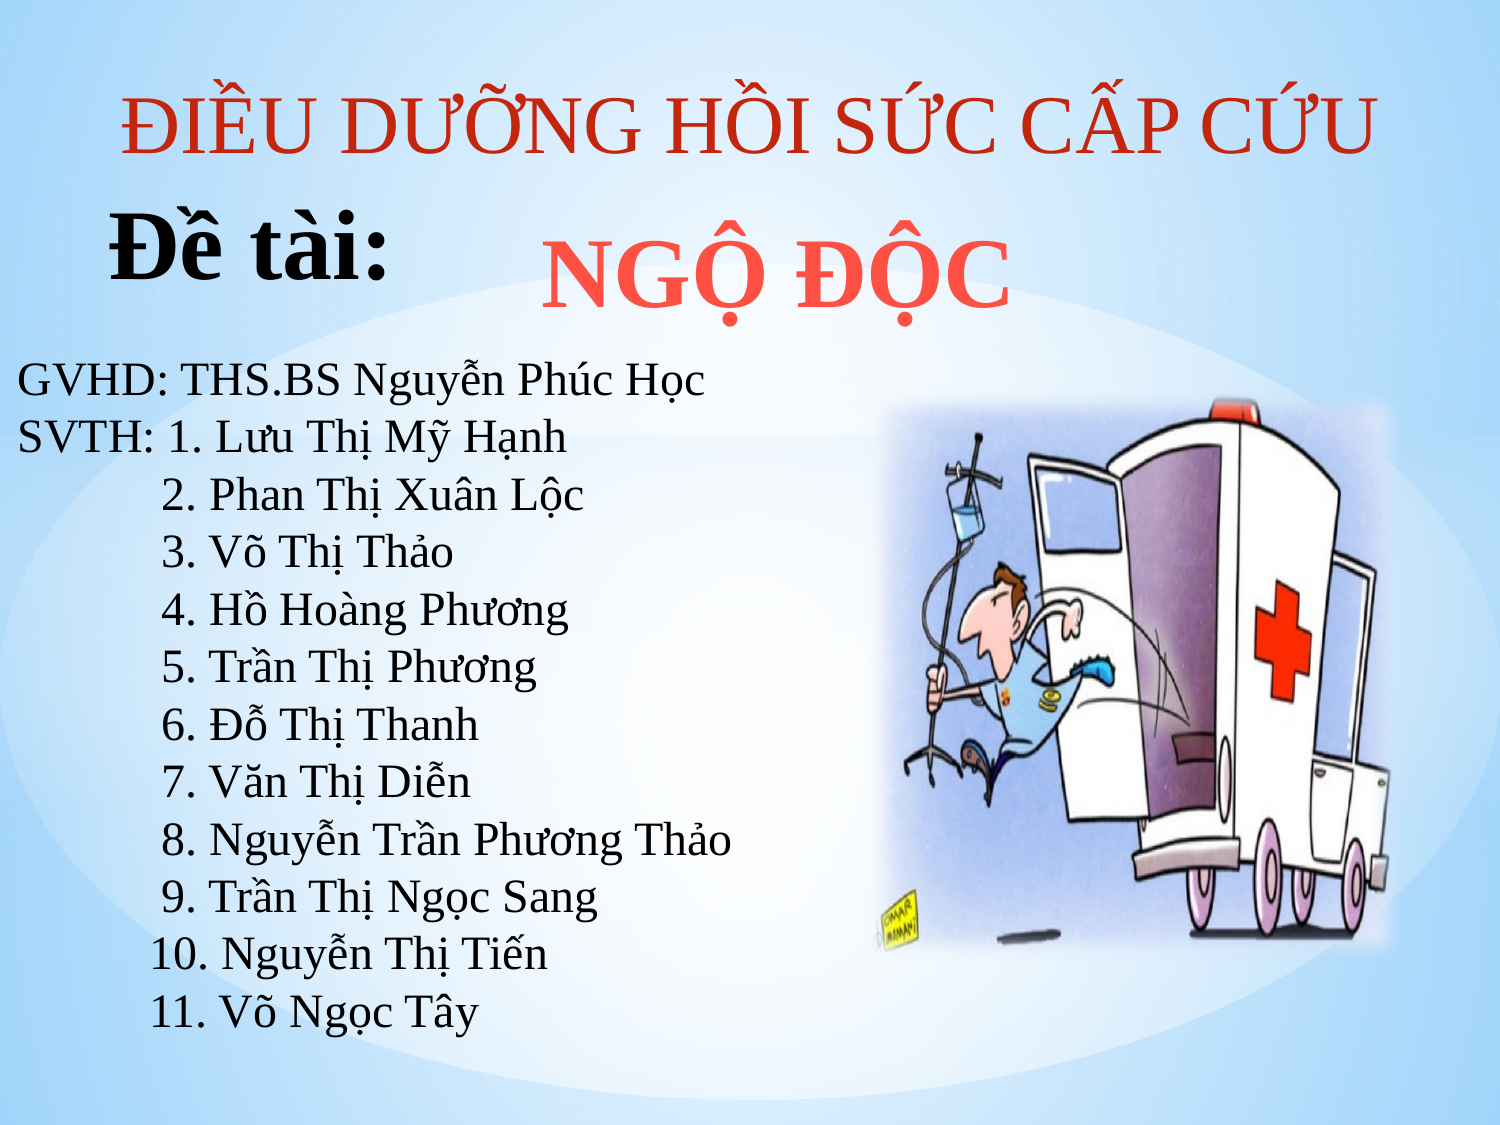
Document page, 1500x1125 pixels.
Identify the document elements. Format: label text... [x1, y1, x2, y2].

picture [862, 387, 1406, 963]
text_box ĐIỀU DƯỠNG HỒI SỨC CẤP CỨU [62, 62, 1438, 178]
text_box NGỘ ĐỘC [457, 200, 1100, 335]
text_box GVHD: THS.BS Nguyễn Phúc Học SVTH: 1. Lưu Thị Mỹ Hạnh 2. Phan Thị Xuân Lộc 3. Võ Thị Thảo 4. Hồ Hoàng Phương 5. Trần Thị Phương 6. Đỗ Thị Thanh 7. Văn Thị Diễn 8. Nguyễn Trần Phương Thảo 9. Trần Thị Ngọc Sang 10. Nguyễn Thị Tiến 11. Võ Ngọc Tây [2, 340, 803, 1090]
title Đề tài: [62, 178, 1338, 365]
